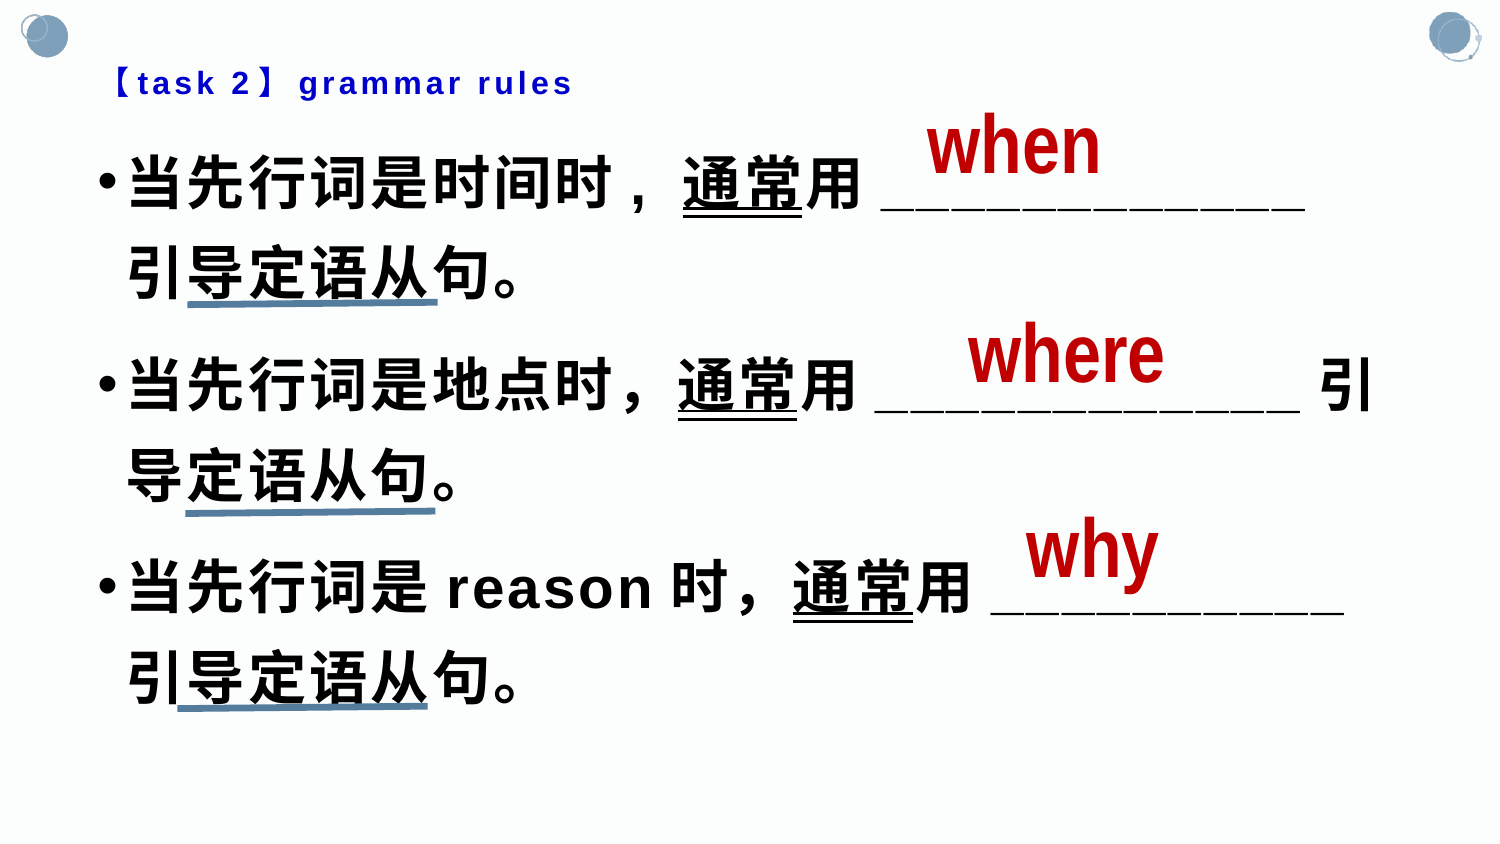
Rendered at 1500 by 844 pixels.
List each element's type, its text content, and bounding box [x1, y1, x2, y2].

title 【task 2】grammar rules [82, 54, 1418, 109]
text_box why [1012, 486, 1194, 602]
text_box where [953, 291, 1201, 407]
picture [1411, 0, 1500, 73]
list 当先行词是时间时, 通常用____________ 引导定语从句。 当先行词是地点时，通常用____________引导定语从句。 当先行词是reason时，通常用__________引导定语从句。 [82, 117, 1418, 781]
picture [0, 0, 89, 73]
text_box when [912, 82, 1137, 198]
